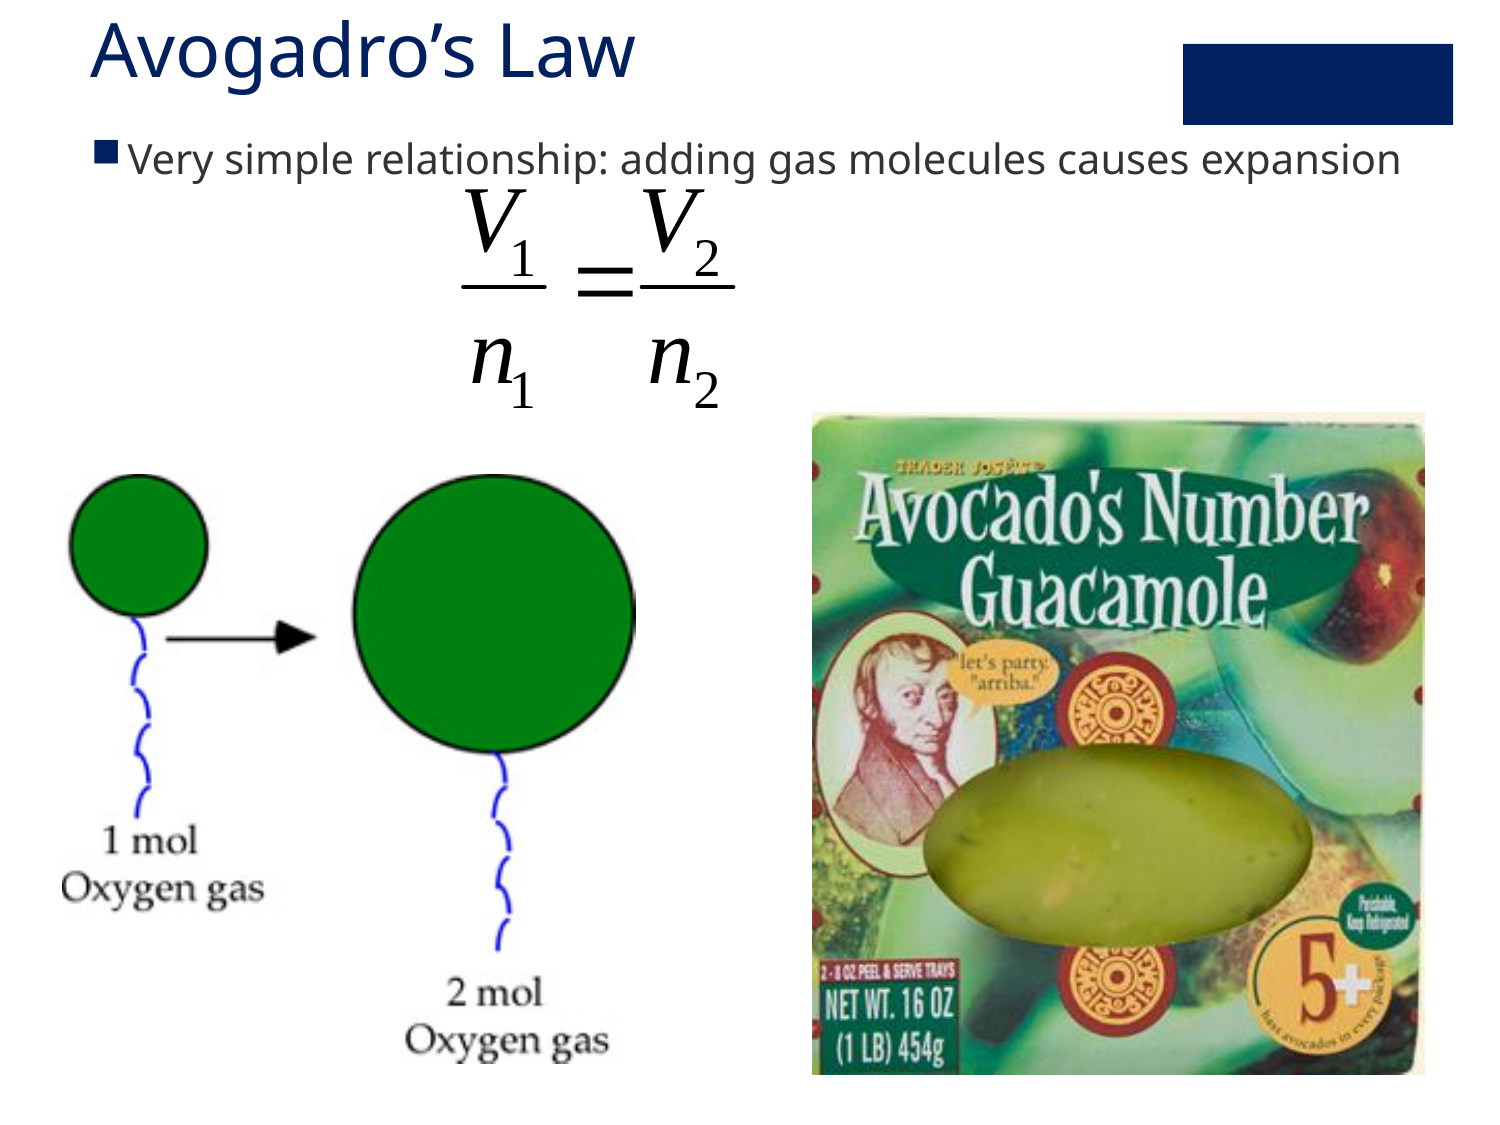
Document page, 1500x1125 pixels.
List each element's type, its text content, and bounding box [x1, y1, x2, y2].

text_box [449, 161, 754, 426]
picture [61, 474, 637, 1064]
list Very simple relationship: adding gas molecules causes expansion [74, 124, 1476, 1006]
title Avogadro’s Law [74, 24, 1143, 101]
picture [811, 411, 1426, 1076]
